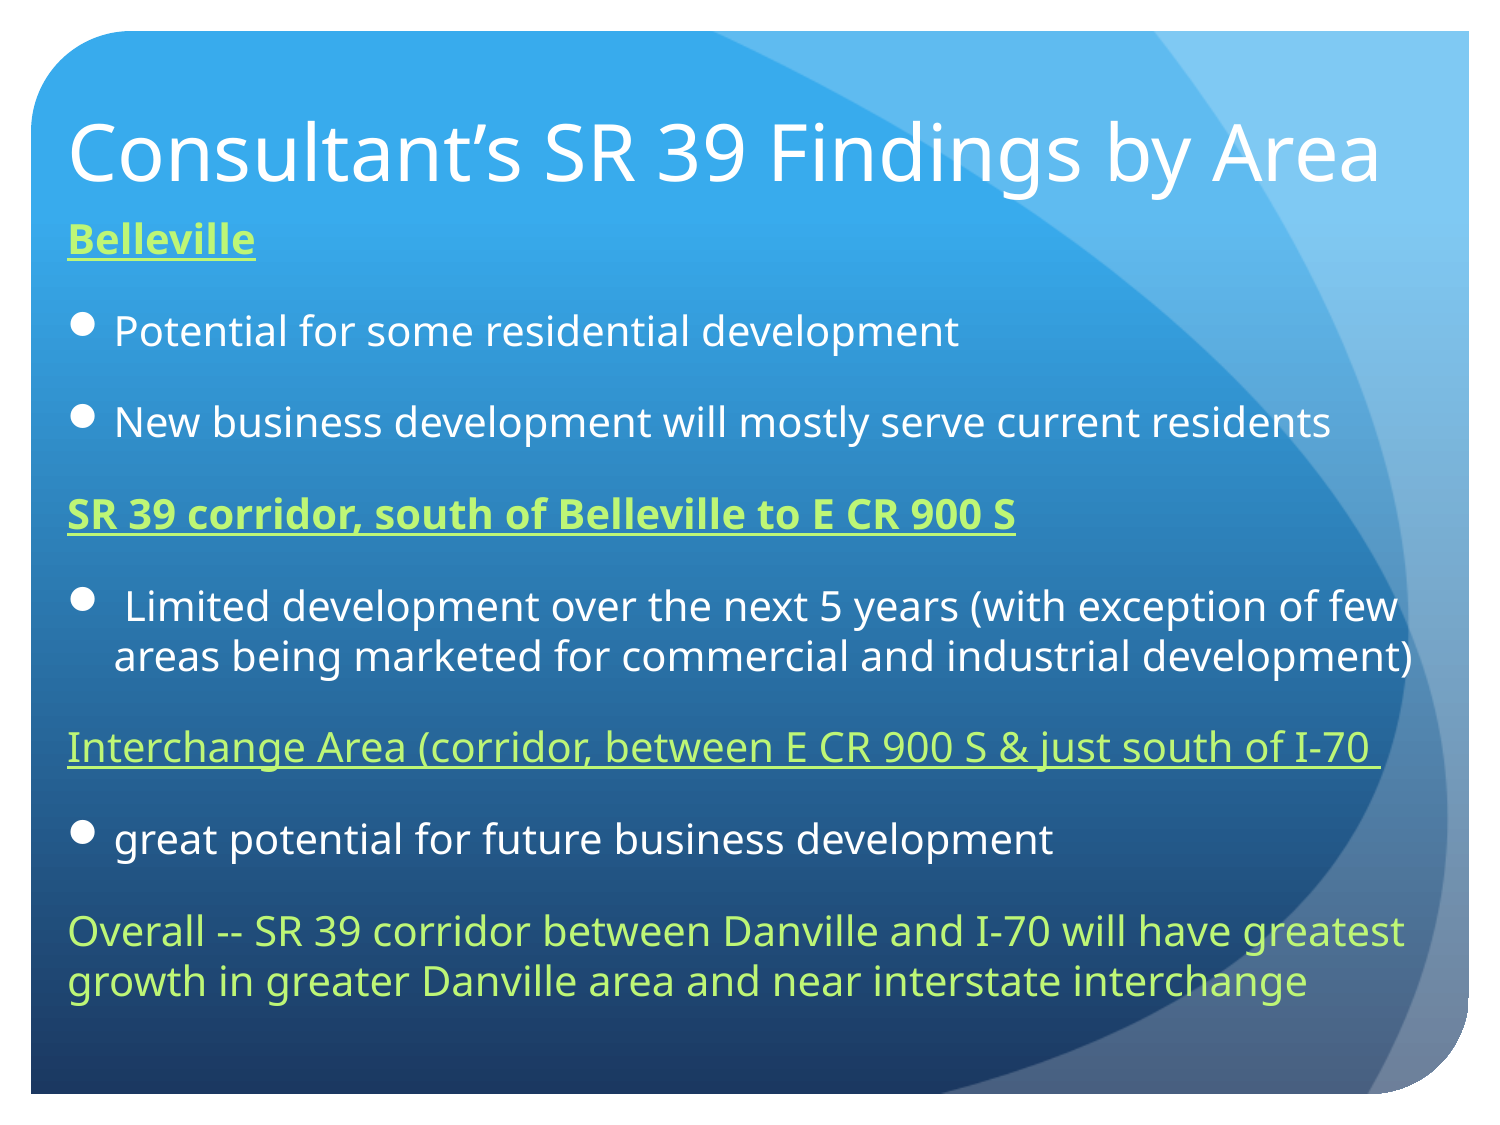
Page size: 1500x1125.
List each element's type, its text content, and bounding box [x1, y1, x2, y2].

list Belleville Potential for some residential development New business development will mostly serve current residents SR 39 corridor, south of Belleville to E CR 900 S Limited development over the next 5 years (with exception of few areas being marketed for commercial and industrial development) Interchange Area (corridor, between E CR 900 S & just south of I-70 great potential for future business development Overall -- SR 39 corridor between Danville and I-70 will have greatest growth in greater Danville area and near interstate interchange [52, 205, 1430, 1075]
title Consultant’s SR 39 Findings by Area [52, 33, 1459, 206]
picture [24, 30, 1473, 1094]
